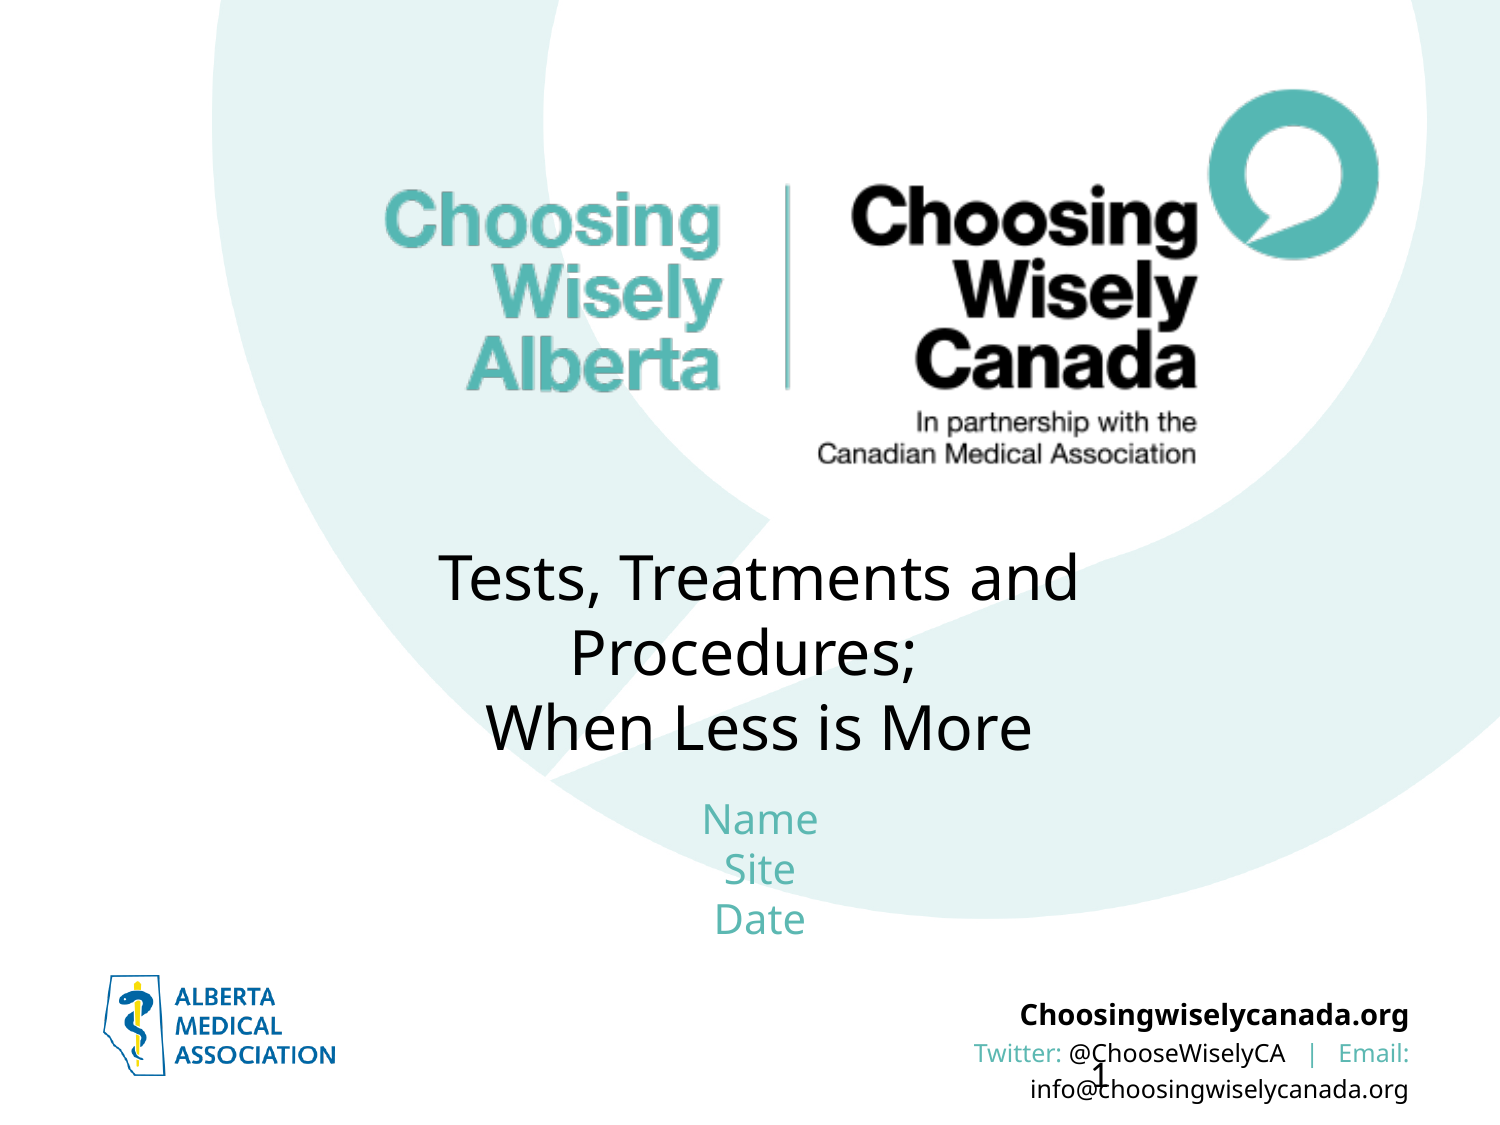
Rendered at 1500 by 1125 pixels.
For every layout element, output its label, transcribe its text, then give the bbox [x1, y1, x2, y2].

text_box Tests, Treatments and Procedures; When Less is More Name Site Date [257, 530, 1263, 951]
slide_number 1 [1074, 1042, 1425, 1103]
text_box Choosingwiselycanada.org Twitter: @ChooseWiselyCA | Email: info@choosingwiselycanada.org [588, 982, 1425, 1111]
picture [0, 0, 1500, 1125]
